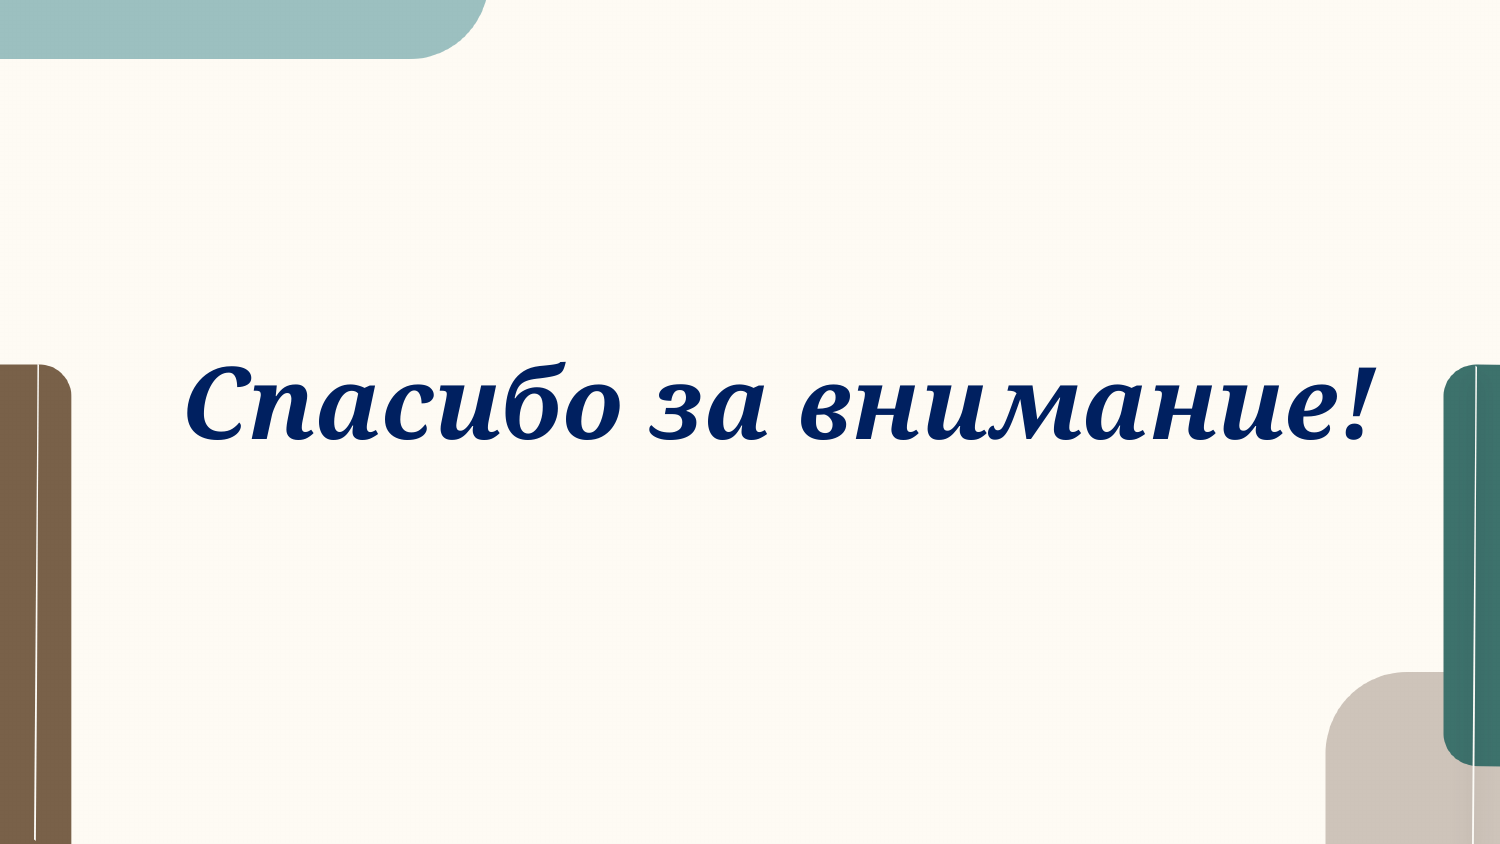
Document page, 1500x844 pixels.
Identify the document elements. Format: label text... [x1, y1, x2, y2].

list Спасибо за внимание! [166, 345, 1500, 635]
picture [0, 0, 1500, 844]
